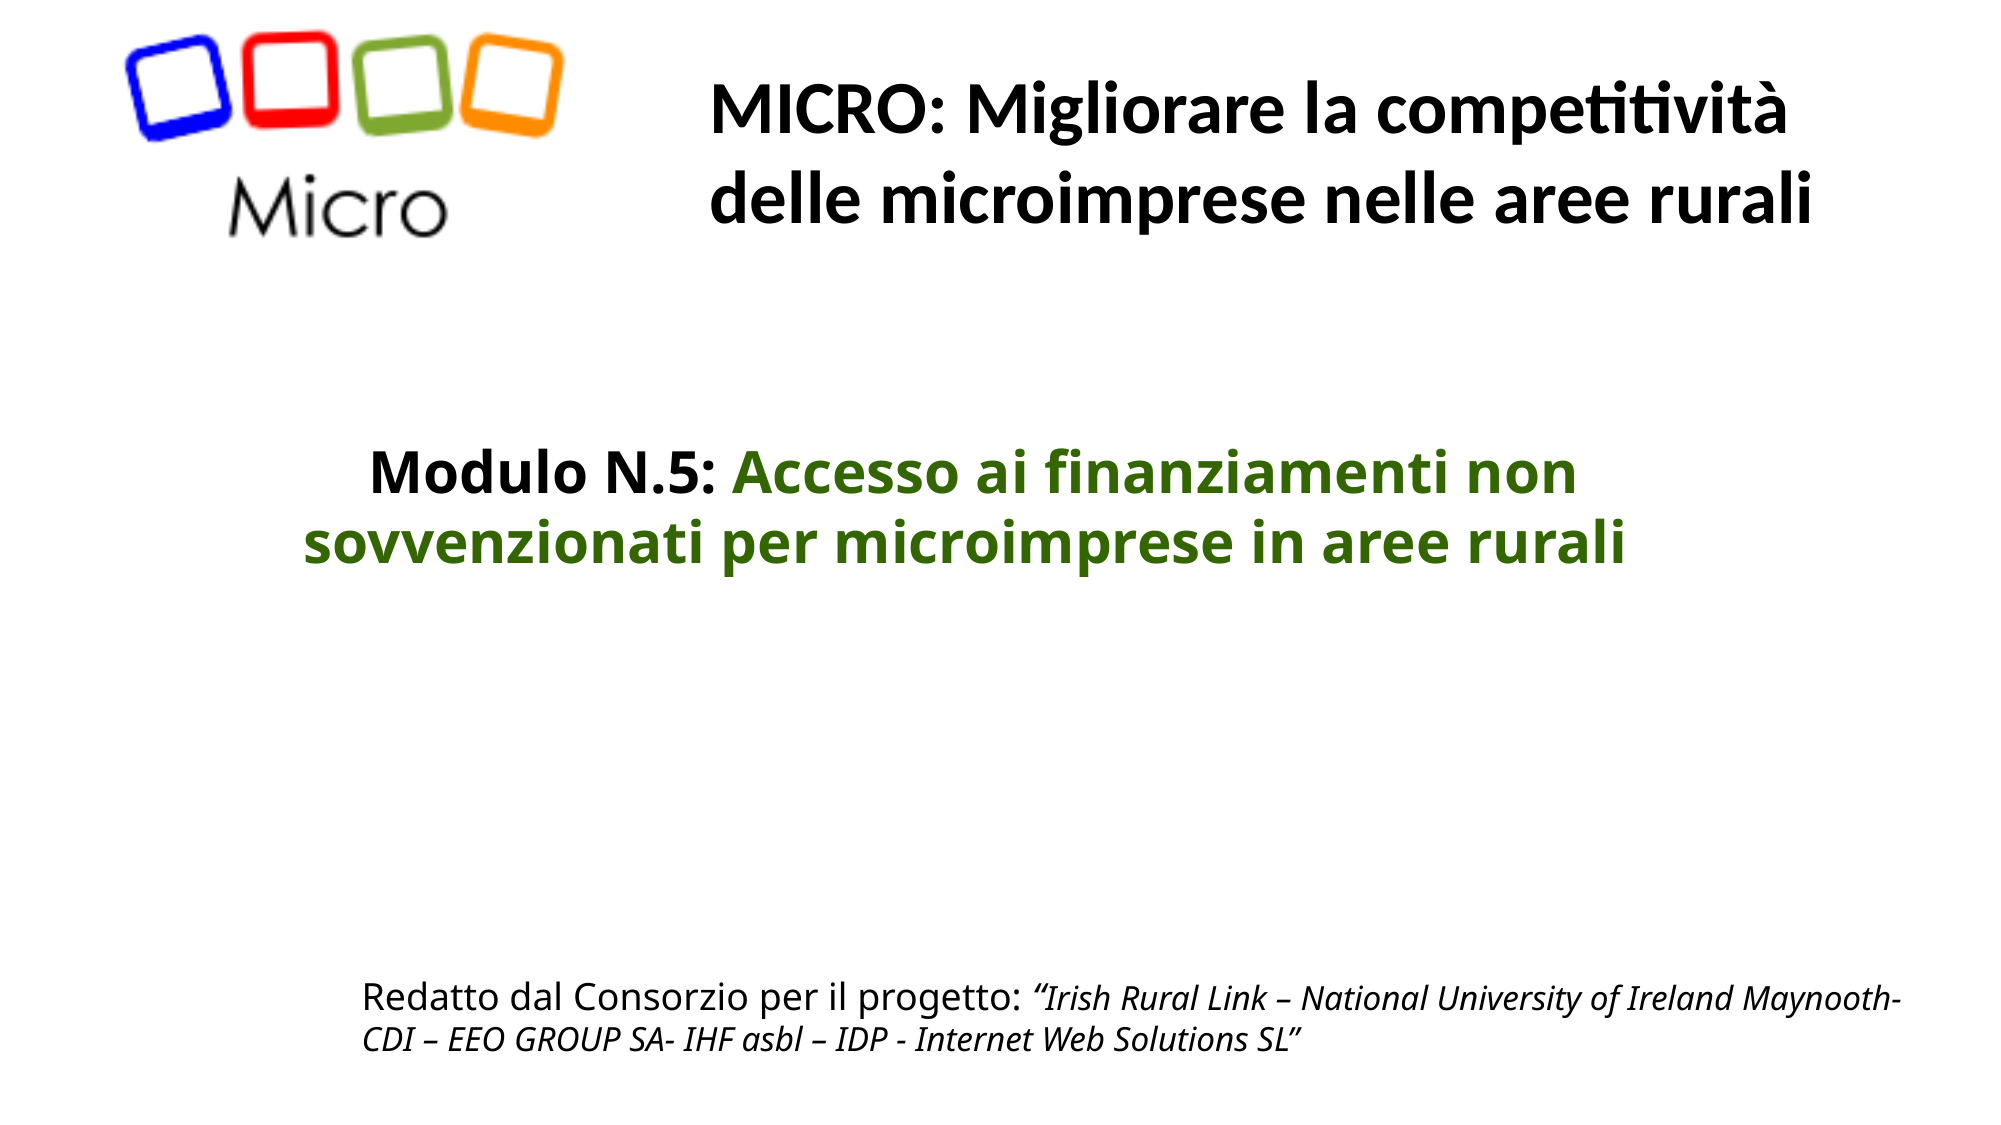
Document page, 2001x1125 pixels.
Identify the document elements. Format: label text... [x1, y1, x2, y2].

picture [0, 0, 675, 271]
title Modulo N.5: Accesso ai finanziamenti non sovvenzionati per microimprese in aree rurali [223, 347, 1724, 583]
text_box MICRO: Migliorare la competitività delle microimprese nelle aree rurali [694, 51, 1888, 291]
text_box Redatto dal Consorzio per il progetto: “Irish Rural Link – National University of Ireland Maynooth- CDI – EEO GROUP SA- IHF asbl – IDP - Internet Web Solutions SL” [346, 965, 1948, 1066]
